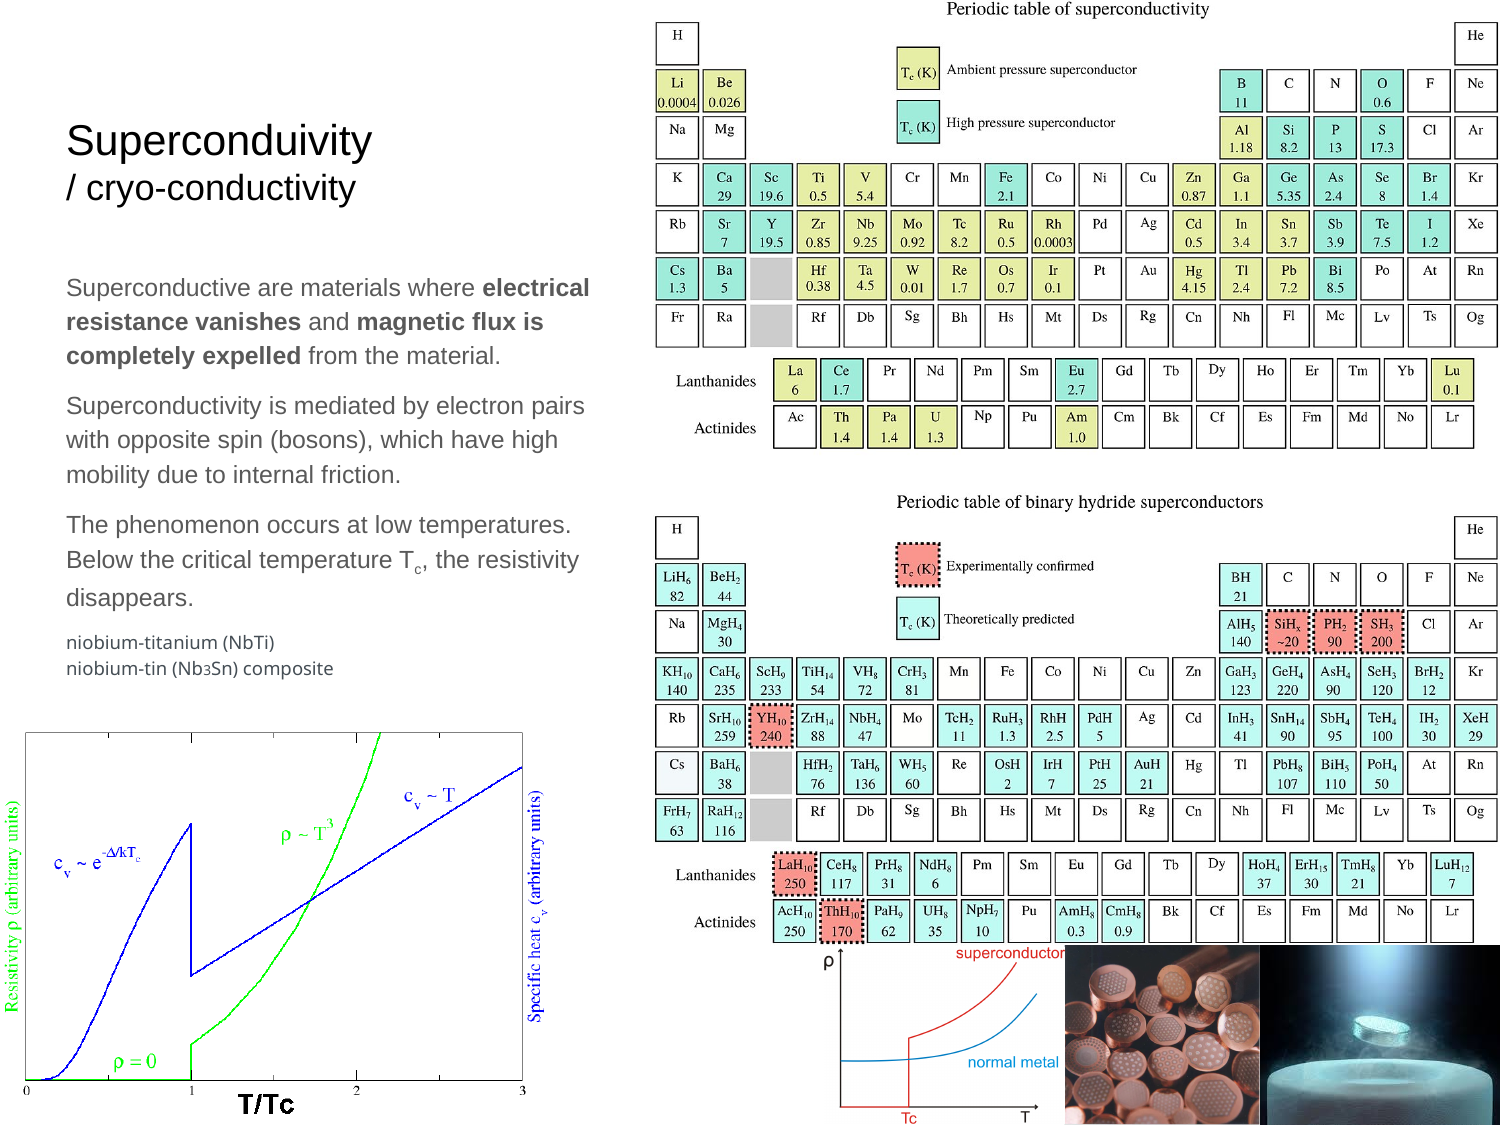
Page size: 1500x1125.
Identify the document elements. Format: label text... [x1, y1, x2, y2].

title Superconduivity / cryo-conductivity [51, 97, 648, 223]
picture [653, 0, 1500, 1125]
picture [0, 728, 552, 1120]
list Superconductive are materials where electrical resistance vanishes and magnetic flux is completely expelled from the material. Superconductivity is mediated by electron pairs with opposite spin (bosons), which have high mobility due to internal friction. The phenomenon occurs at low temperatures. Below the critical temperature Tc, the resistivity disappears. niobium-titanium (NbTi) niobium-tin (Nb3Sn) composite [51, 252, 645, 700]
